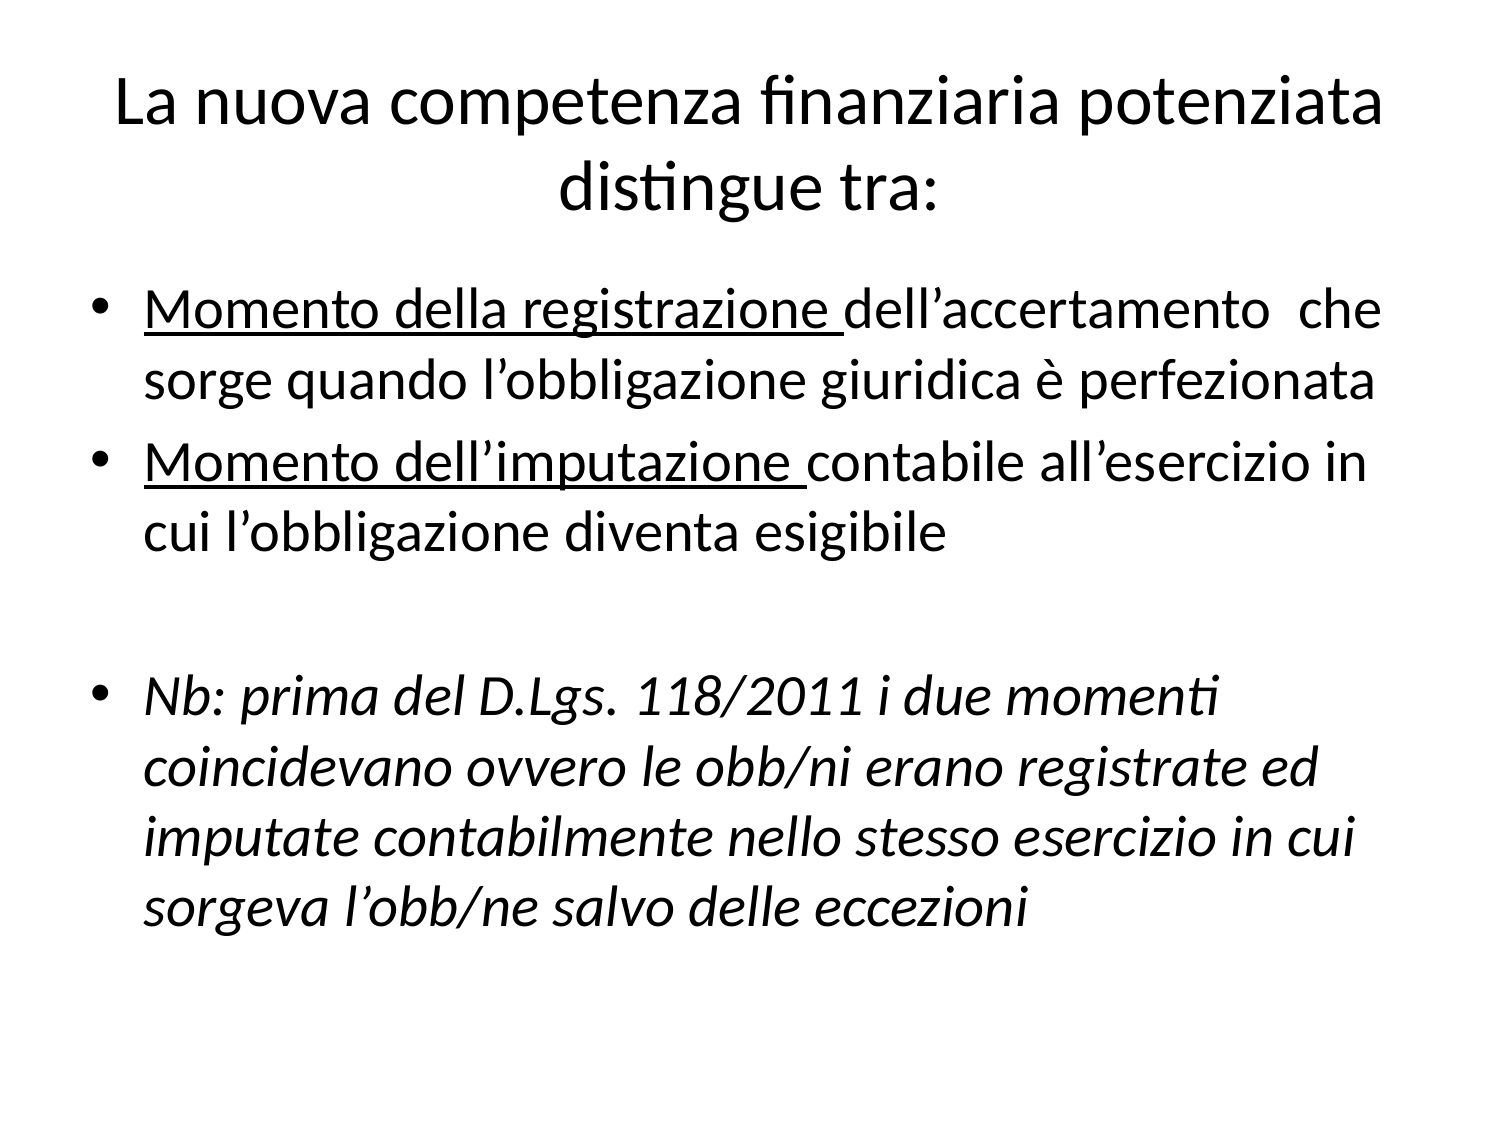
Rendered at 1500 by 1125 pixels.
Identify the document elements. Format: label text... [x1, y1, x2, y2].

list Momento della registrazione dell’accertamento che sorge quando l’obbligazione giuridica è perfezionata Momento dell’imputazione contabile all’esercizio in cui l’obbligazione diventa esigibile Nb: prima del D.Lgs. 118/2011 i due momenti coincidevano ovvero le obb/ni erano registrate ed imputate contabilmente nello stesso esercizio in cui sorgeva l’obb/ne salvo delle eccezioni [74, 262, 1426, 1006]
title La nuova competenza finanziaria potenziata distingue tra: [74, 44, 1426, 233]
